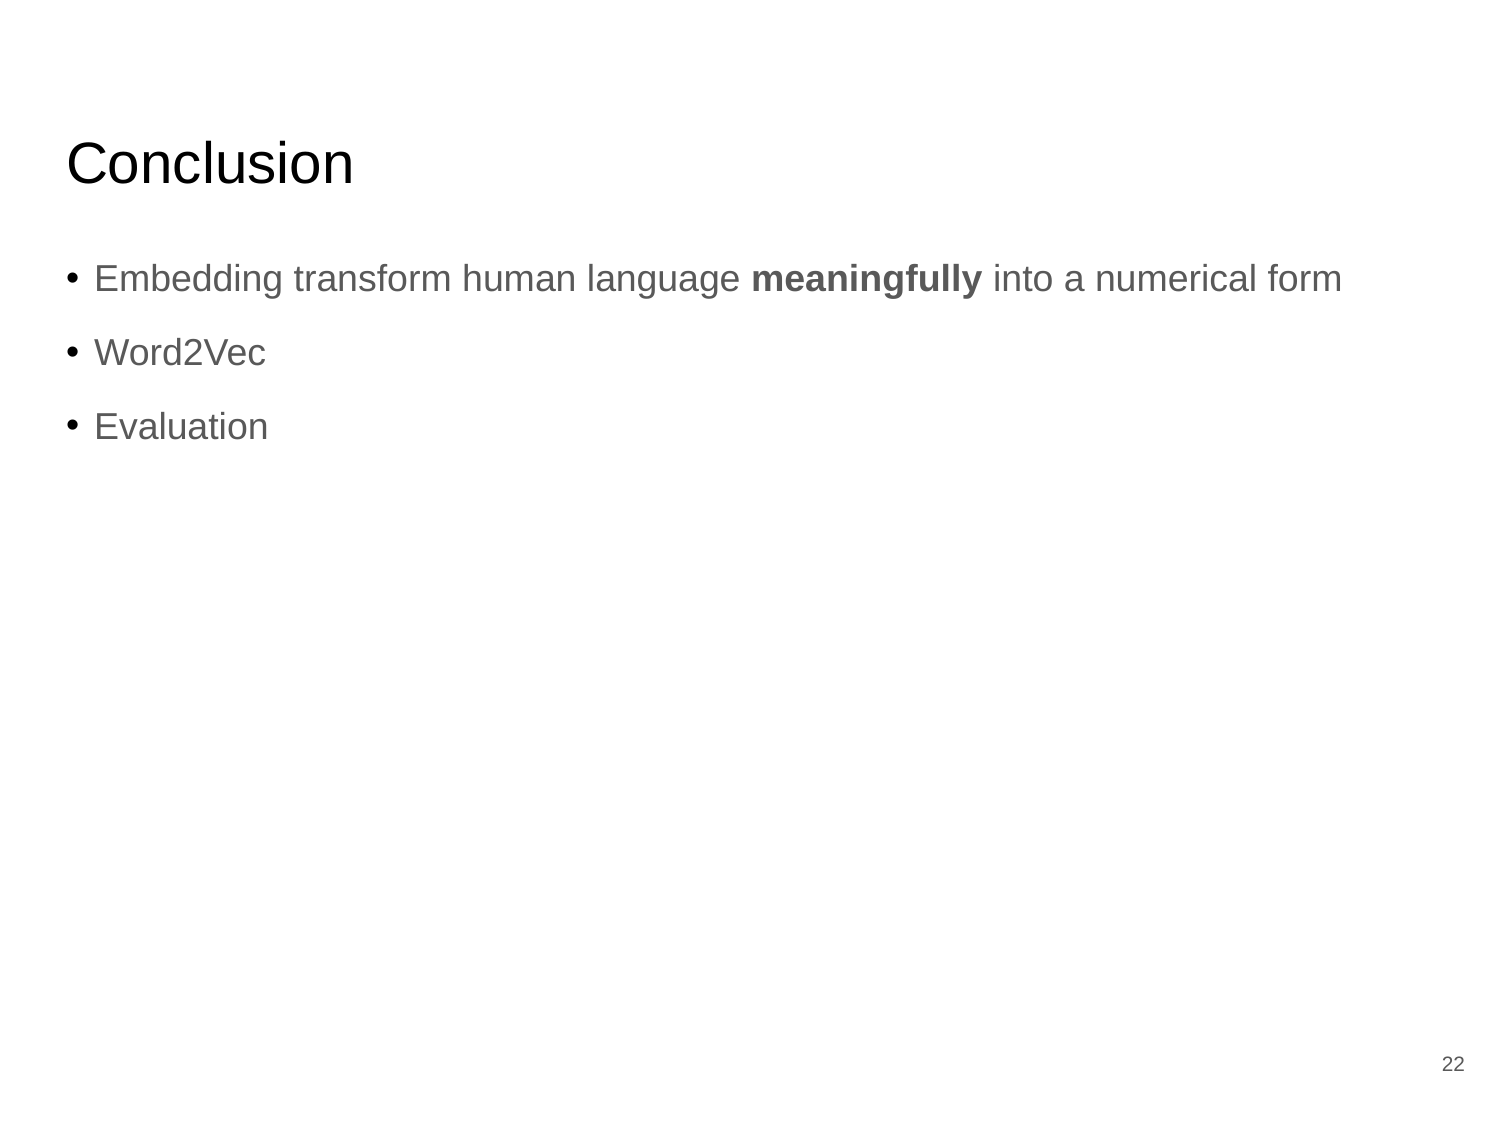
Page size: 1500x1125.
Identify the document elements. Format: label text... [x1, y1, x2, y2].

list Embedding transform human language meaningfully into a numerical form Word2Vec Evaluation [51, 252, 1449, 1000]
title Conclusion [51, 97, 1449, 223]
slide_number 22 [1389, 1019, 1480, 1106]
